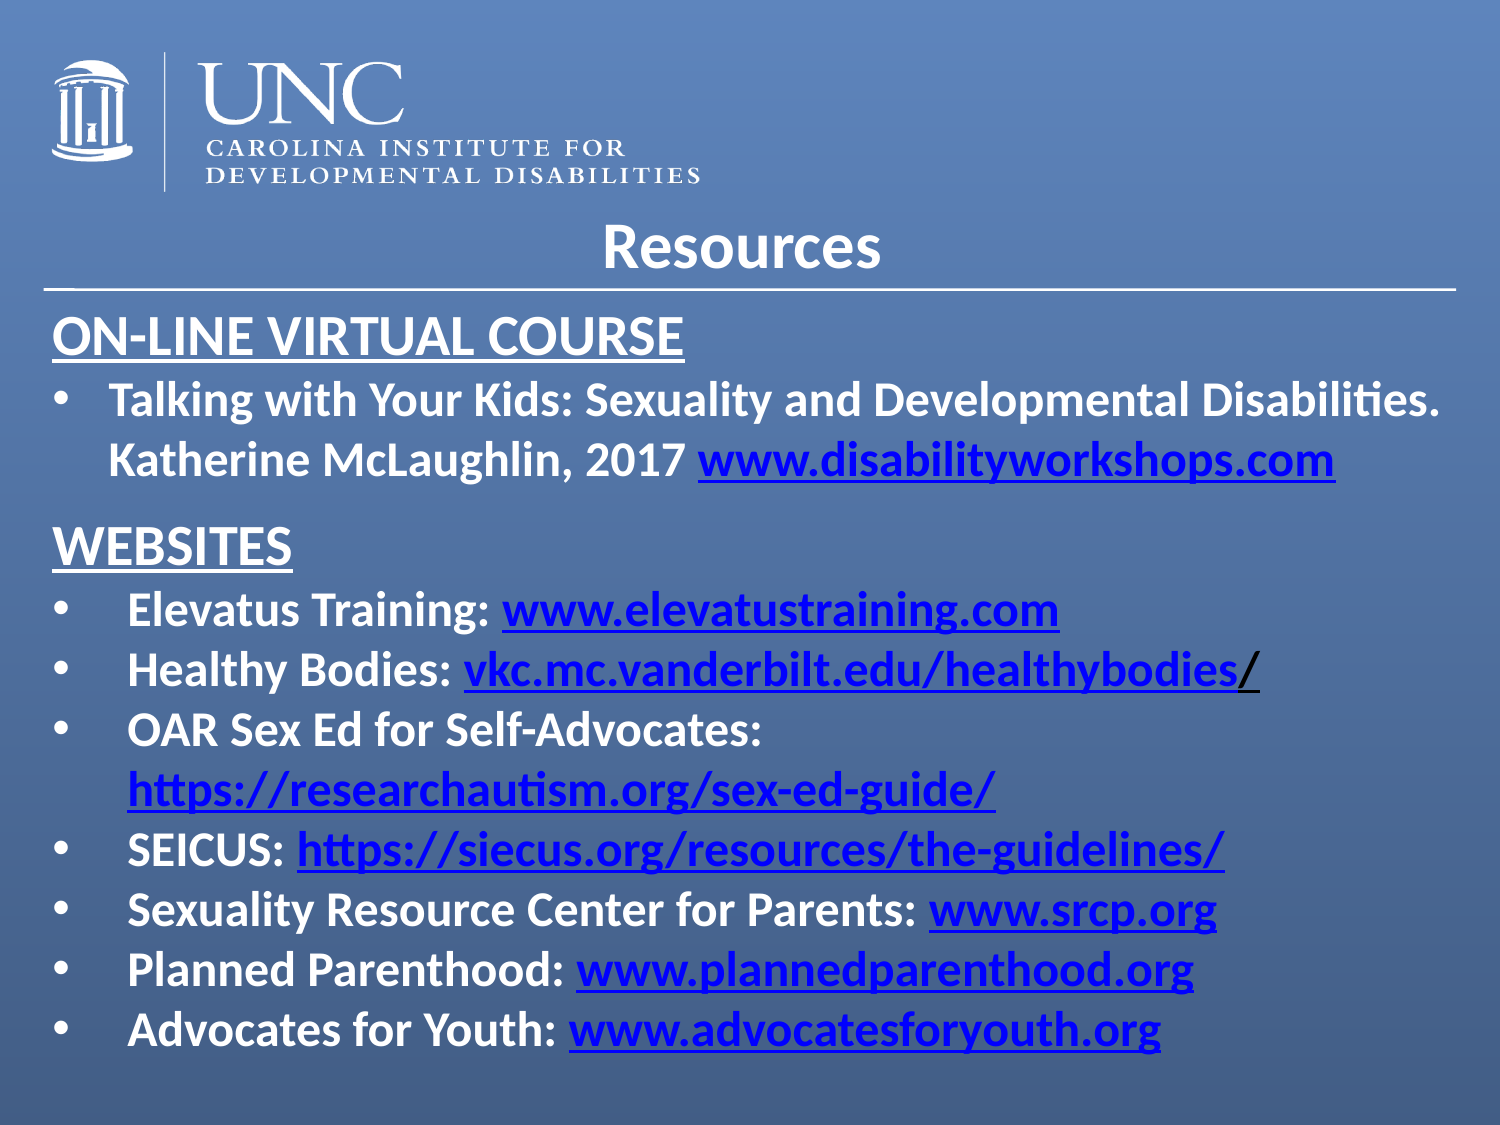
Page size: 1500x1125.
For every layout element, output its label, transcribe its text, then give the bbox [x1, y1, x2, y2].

text_box Resources [74, 194, 1425, 289]
text_box ON-LINE VIRTUAL COURSE Talking with Your Kids: Sexuality and Developmental Disabilities. Katherine McLaughlin, 2017 www.disabilityworkshops.com WEBSITES Elevatus Training: www.elevatustraining.com Healthy Bodies: vkc.mc.vanderbilt.edu/healthybodies/ OAR Sex Ed for Self-Advocates: https://researchautism.org/sex-ed-guide/ SEICUS: https://siecus.org/resources/the-guidelines/ Sexuality Resource Center for Parents: www.srcp.org Planned Parenthood: www.plannedparenthood.org Advocates for Youth: www.advocatesforyouth.org [37, 289, 1500, 1065]
text_box [0, 0, 1500, 1125]
picture [37, 49, 713, 195]
